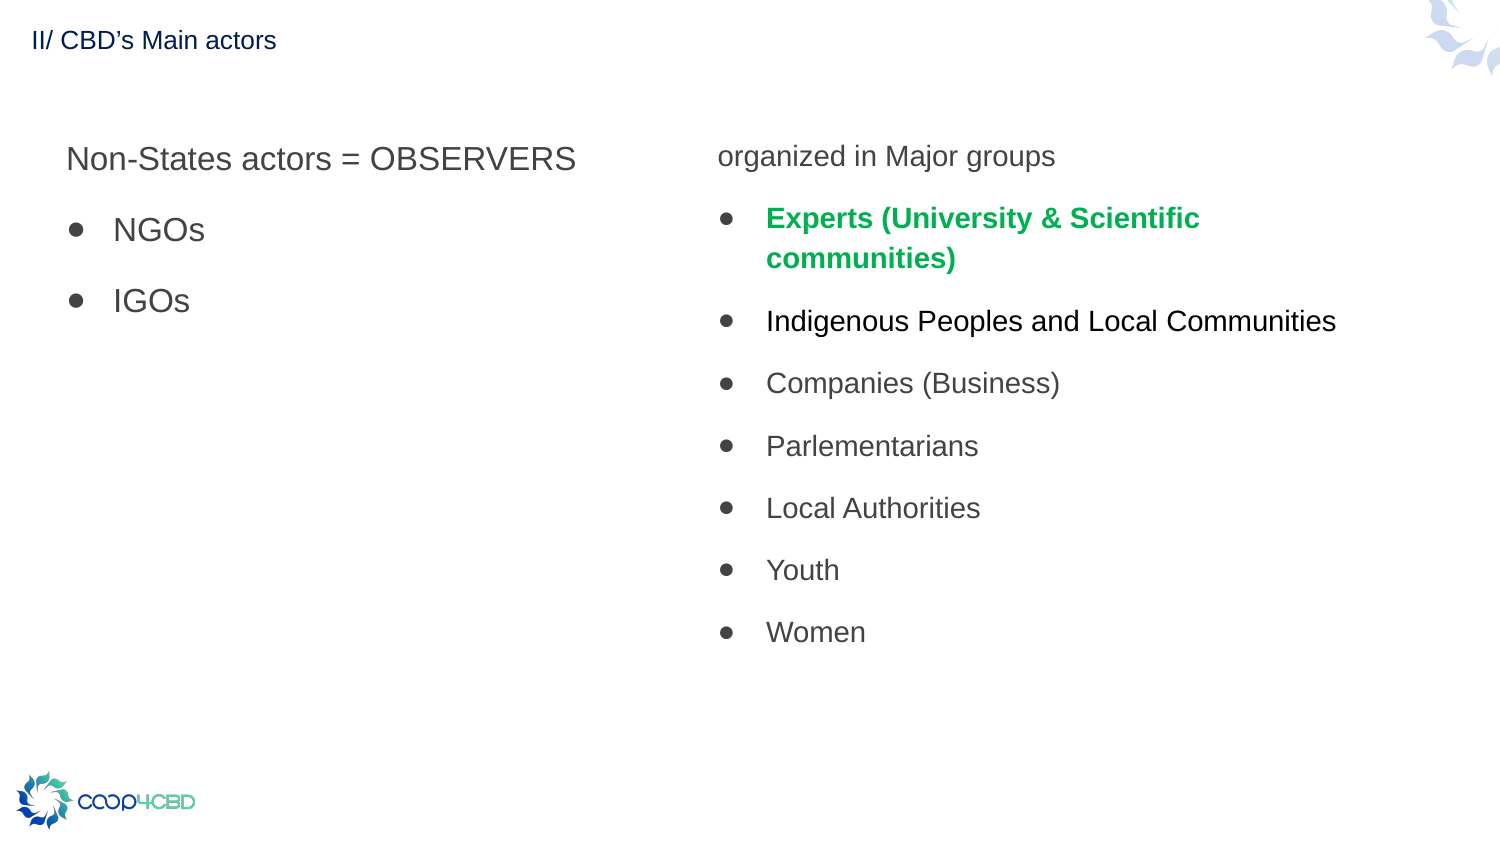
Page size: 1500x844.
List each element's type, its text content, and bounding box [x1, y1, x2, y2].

title II/ CBD’s Main actors [16, 8, 1415, 103]
text_box organized in Major groups Experts (University & Scientific communities) Indigenous Peoples and Local Communities Companies (Business) Parlementarians Local Authorities Youth Women [702, 116, 1353, 679]
list Non-States actors = OBSERVERS NGOs IGOs [51, 116, 630, 438]
picture [16, 771, 195, 830]
